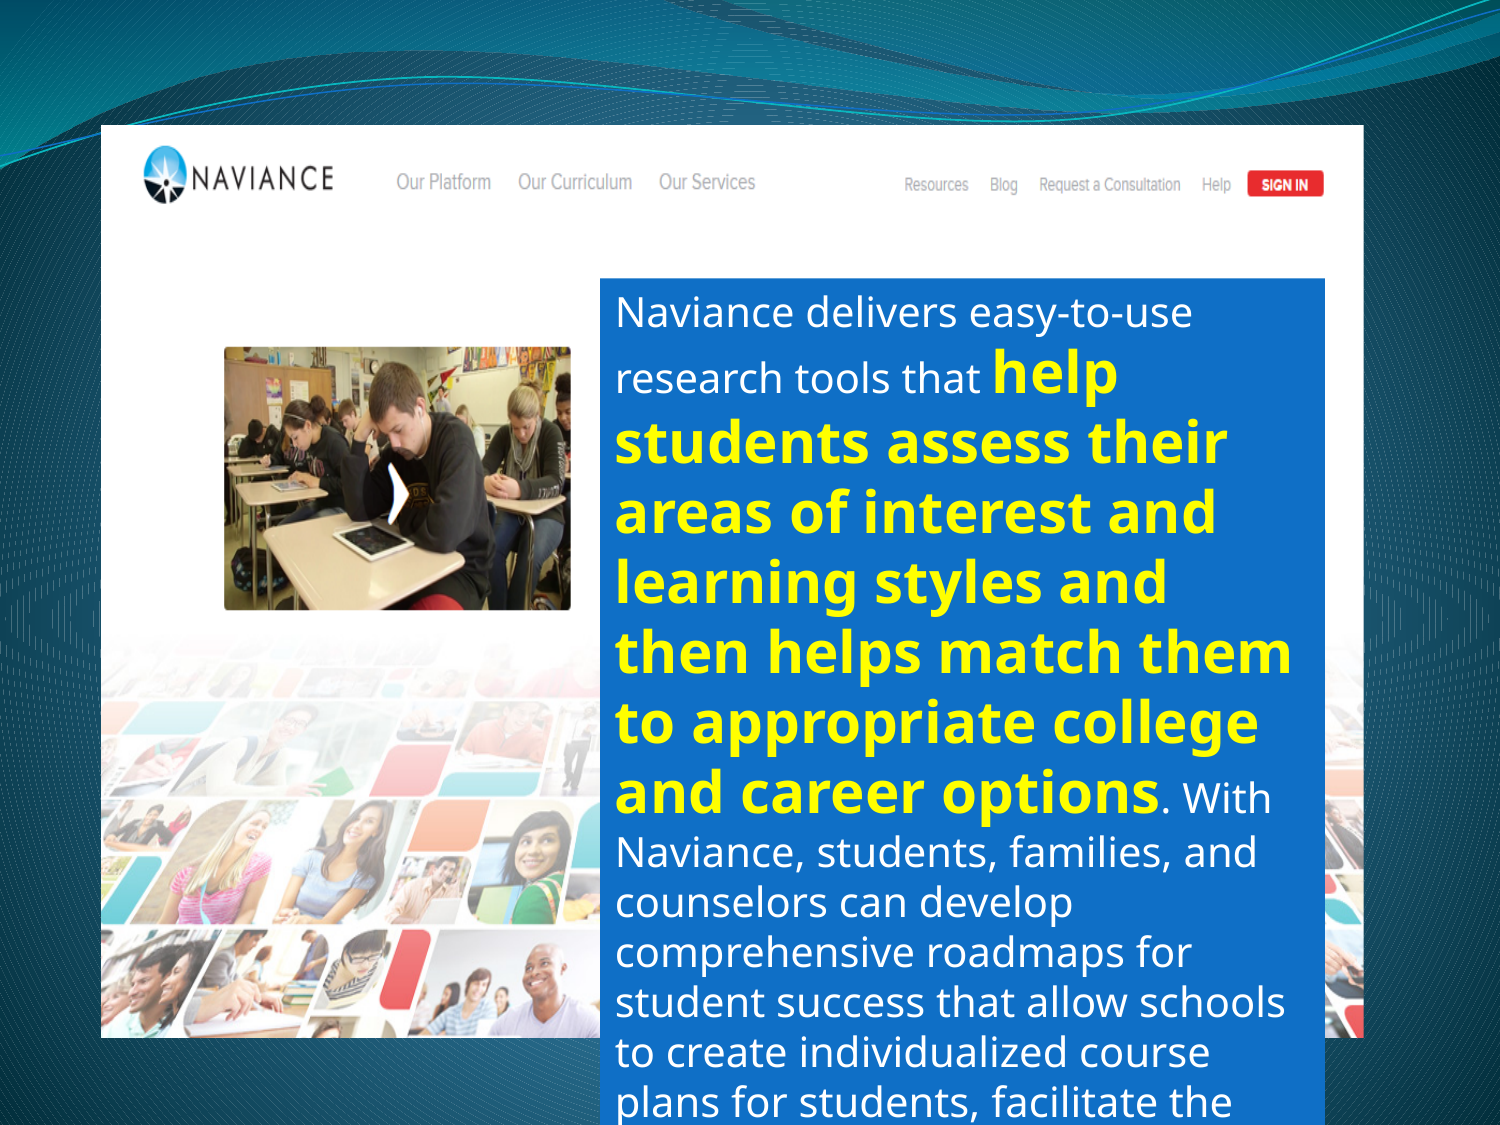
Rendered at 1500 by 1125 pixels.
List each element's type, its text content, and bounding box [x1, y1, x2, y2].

picture [100, 124, 1364, 1038]
text_box Naviance delivers easy-to-use research tools that help students assess their areas of interest and learning styles and then helps match them to appropriate college and career options. With Naviance, students, families, and counselors can develop comprehensive roadmaps for student success that allow schools to create individualized course plans for students, facilitate the college application process, survey students, and report and track the outcomes of their entire student population. [600, 1050, 1325, 1125]
